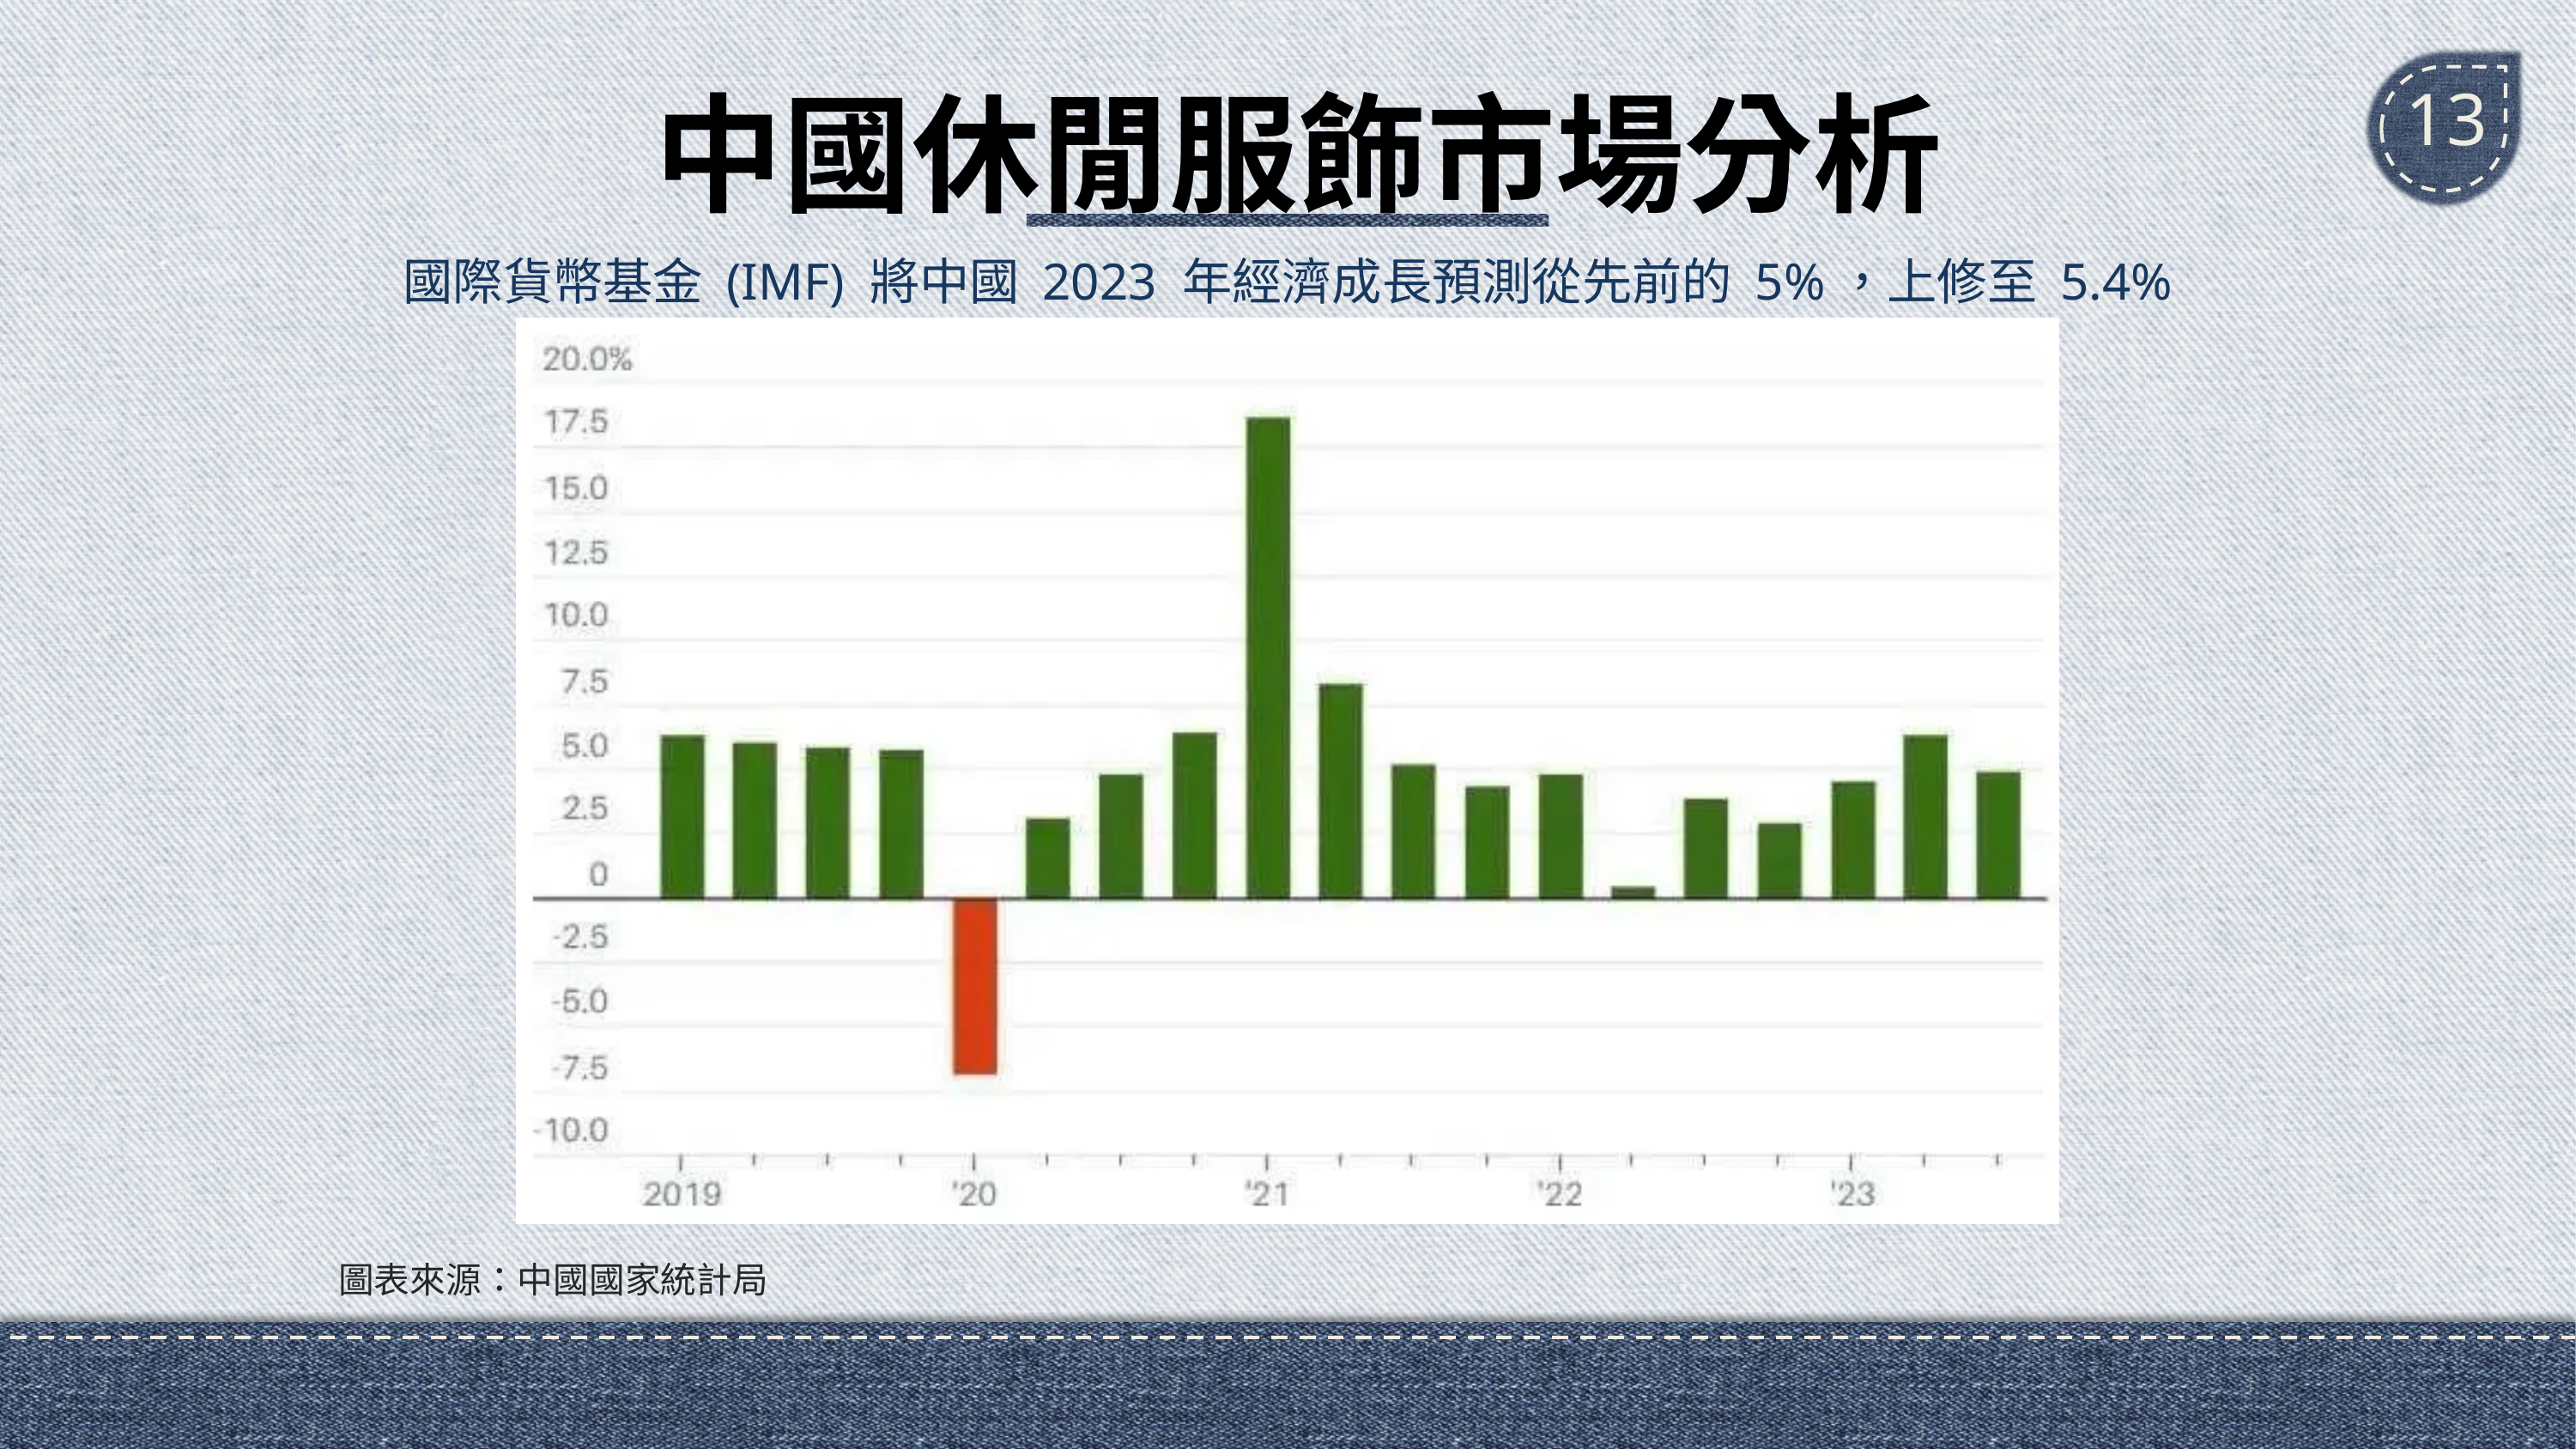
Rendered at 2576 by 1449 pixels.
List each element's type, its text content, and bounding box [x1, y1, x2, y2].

picture [0, 0, 2576, 1449]
list 國際貨幣基金 (IMF) 將中國 2023 年經濟成長預測從先前的 5%，上修至 5.4% [125, 227, 2450, 318]
title 中國休閒服飾市場分析 [129, 35, 2447, 227]
text_box 圖表來源：中國國家統計局 [315, 1246, 2576, 1313]
slide_number 13 [2362, 76, 2531, 169]
